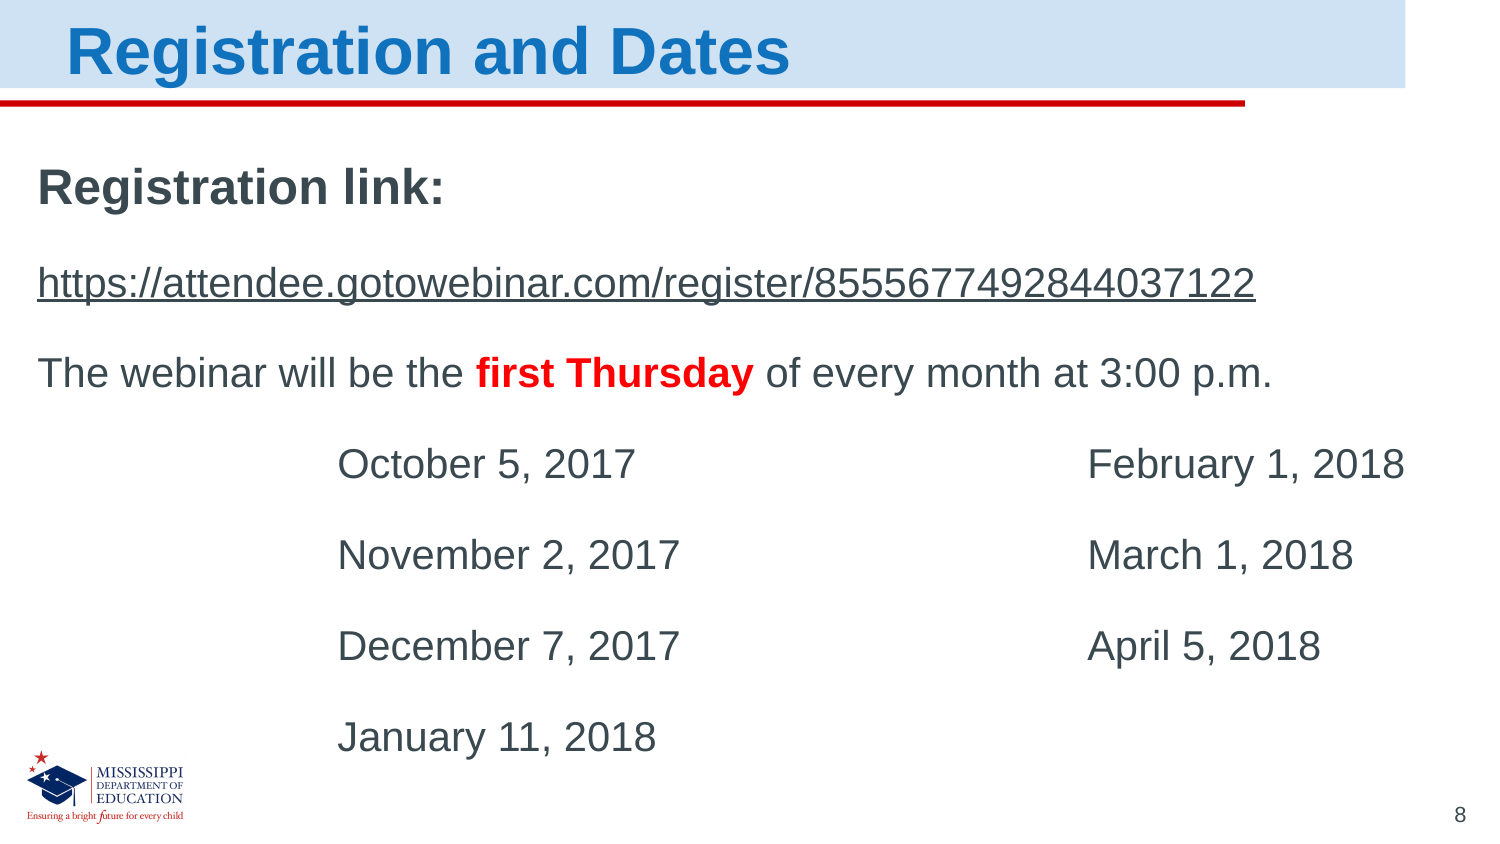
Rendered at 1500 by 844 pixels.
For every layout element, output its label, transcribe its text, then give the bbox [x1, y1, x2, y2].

slide_number 8 [1391, 803, 1482, 842]
picture [21, 746, 189, 827]
list Registration link: https://attendee.gotowebinar.com/register/8555677492844037122 The webinar will be the first Thursday of every month at 3:00 p.m. October 5, 2017 February 1, 2018 November 2, 2017 March 1, 2018 December 7, 2017 April 5, 2018 January 11, 2018 [22, 130, 1444, 767]
list Registration and Dates [51, 5, 1406, 80]
